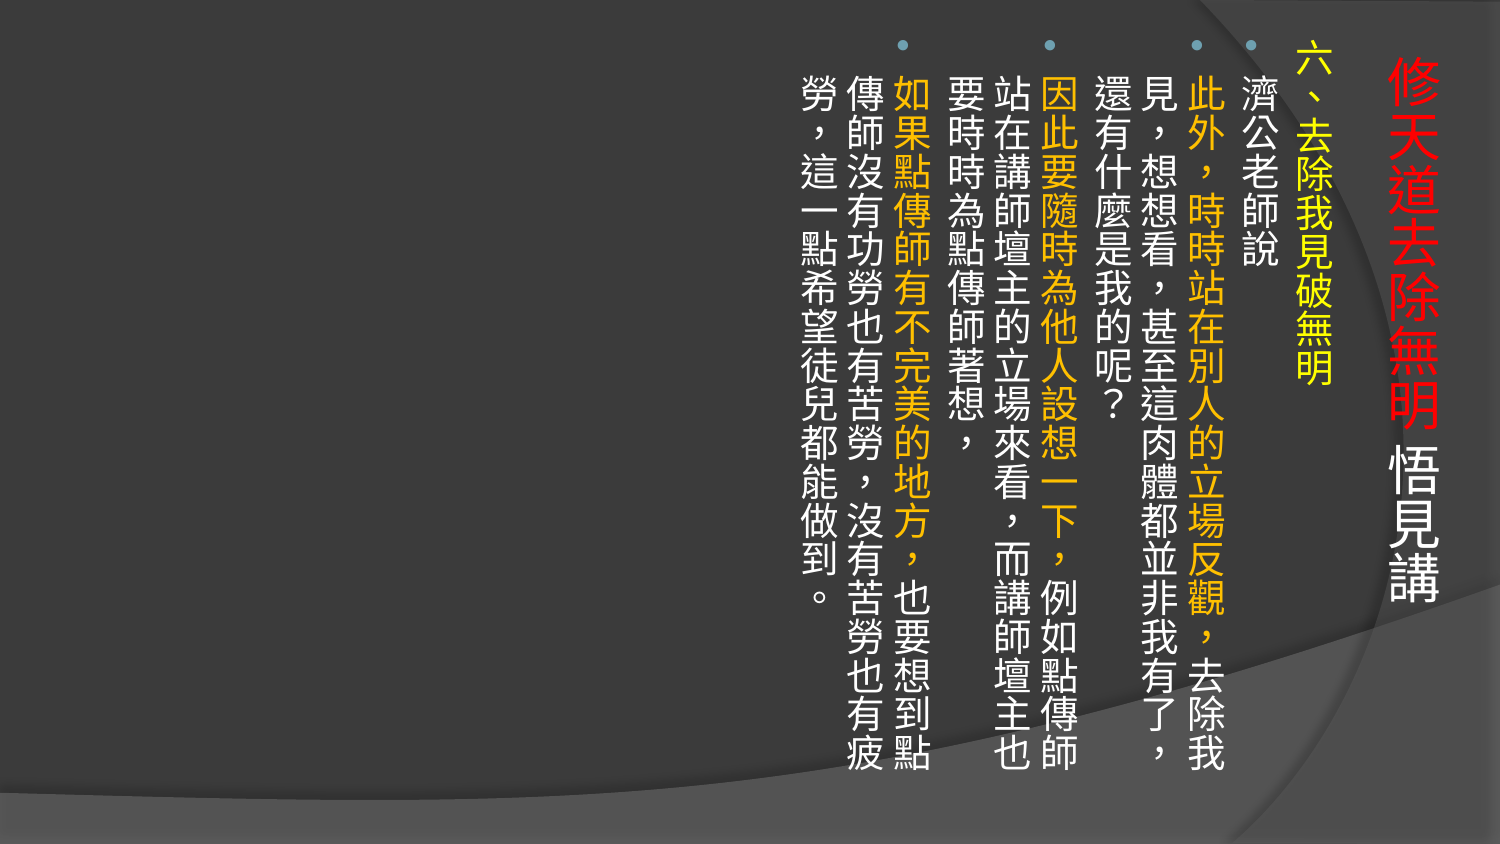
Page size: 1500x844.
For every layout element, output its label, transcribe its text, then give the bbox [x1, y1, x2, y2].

title 修天道去除無明 悟見講 [1353, 43, 1473, 812]
list 六、去除我見破無明 濟公老師說 此外，時時站在別人的立場反觀，去除我見，想想看，甚至這肉體都並非我有了，還有什麼是我的呢？ 因此要隨時為他人設想一下，例如點傳師站在講師壇主的立場來看，而講師壇主也要時時為點傳師著想， 如果點傳師有不完美的地方，也要想到點傳師沒有功勞也有苦勞，沒有苦勞也有疲勞，這一點希望徒兒都能做到。 [29, 20, 1353, 824]
